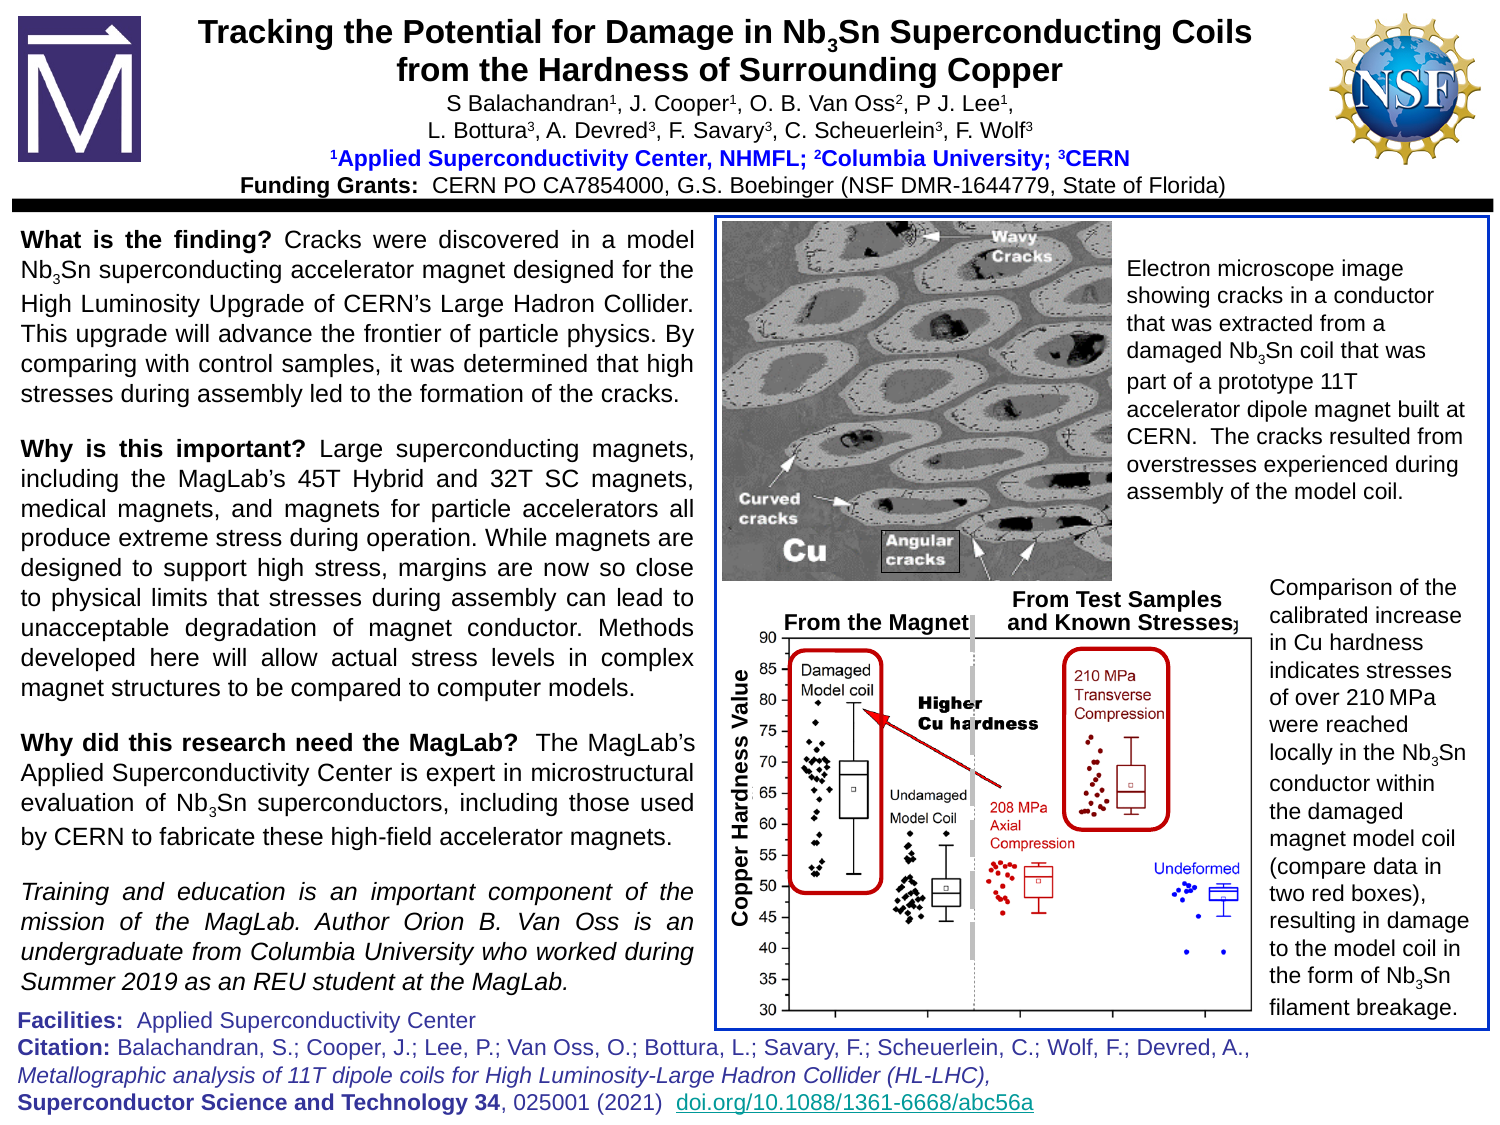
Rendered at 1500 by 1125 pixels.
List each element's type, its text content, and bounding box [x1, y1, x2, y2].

text_box [715, 216, 1489, 1030]
picture [721, 220, 1113, 580]
picture [1326, 10, 1482, 166]
text_box Facilities: Applied Superconductivity Center Citation: Balachandran, S.; Cooper, J.; Lee, P.; Van Oss, O.; Bottura, L.; Savary, F.; Scheuerlein, C.; Wolf, F.; Devred, A., Metallographic analysis of 11T dipole coils for High Luminosity-Large Hadron Collider (HL-LHC), Superconductor Science and Technology 34, 025001 (2021) doi.org/10.1088/1361-6668/abc56a [2, 998, 1280, 1123]
text_box What is the finding? Cracks were discovered in a model Nb3Sn superconducting accelerator magnet designed for the High Luminosity Upgrade of CERN’s Large Hadron Collider. This upgrade will advance the frontier of particle physics. By comparing with control samples, it was determined that high stresses during assembly led to the formation of the cracks. Why is this important? Large superconducting magnets, including the MagLab’s 45T Hybrid and 32T SC magnets, medical magnets, and magnets for particle accelerators all produce extreme stress during operation. While magnets are designed to support high stress, margins are now so close to physical limits that stresses during assembly can lead to unacceptable degradation of magnet conductor. Methods developed here will allow actual stress levels in complex magnet structures to be compared to computer models. Why did this research need the MagLab? The MagLab’s Applied Superconductivity Center is expert in microstructural evaluation of Nb3Sn superconductors, including those used by CERN to fabricate these high-field accelerator magnets. Training and education is an important component of the mission of the MagLab. Author Orion B. Van Oss is an undergraduate from Columbia University who worked during Summer 2019 as an REU student at the MagLab. [5, 216, 711, 998]
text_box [721, 580, 1267, 1059]
text_box Tracking the Potential for Damage in Nb3Sn Superconducting Coils from the Hardness of Surrounding Copper S Balachandran1, J. Cooper1, O. B. Van Oss2, P J. Lee1, L. Bottura3, A. Devred3, F. Savary3, C. Scheuerlein3, F. Wolf3 1Applied Superconductivity Center, NHMFL; 2Columbia University; 3CERN Funding Grants: CERN PO CA7854000, G.S. Boebinger (NSF DMR-1644779, State of Florida) [178, 4, 1282, 206]
picture [18, 16, 141, 162]
